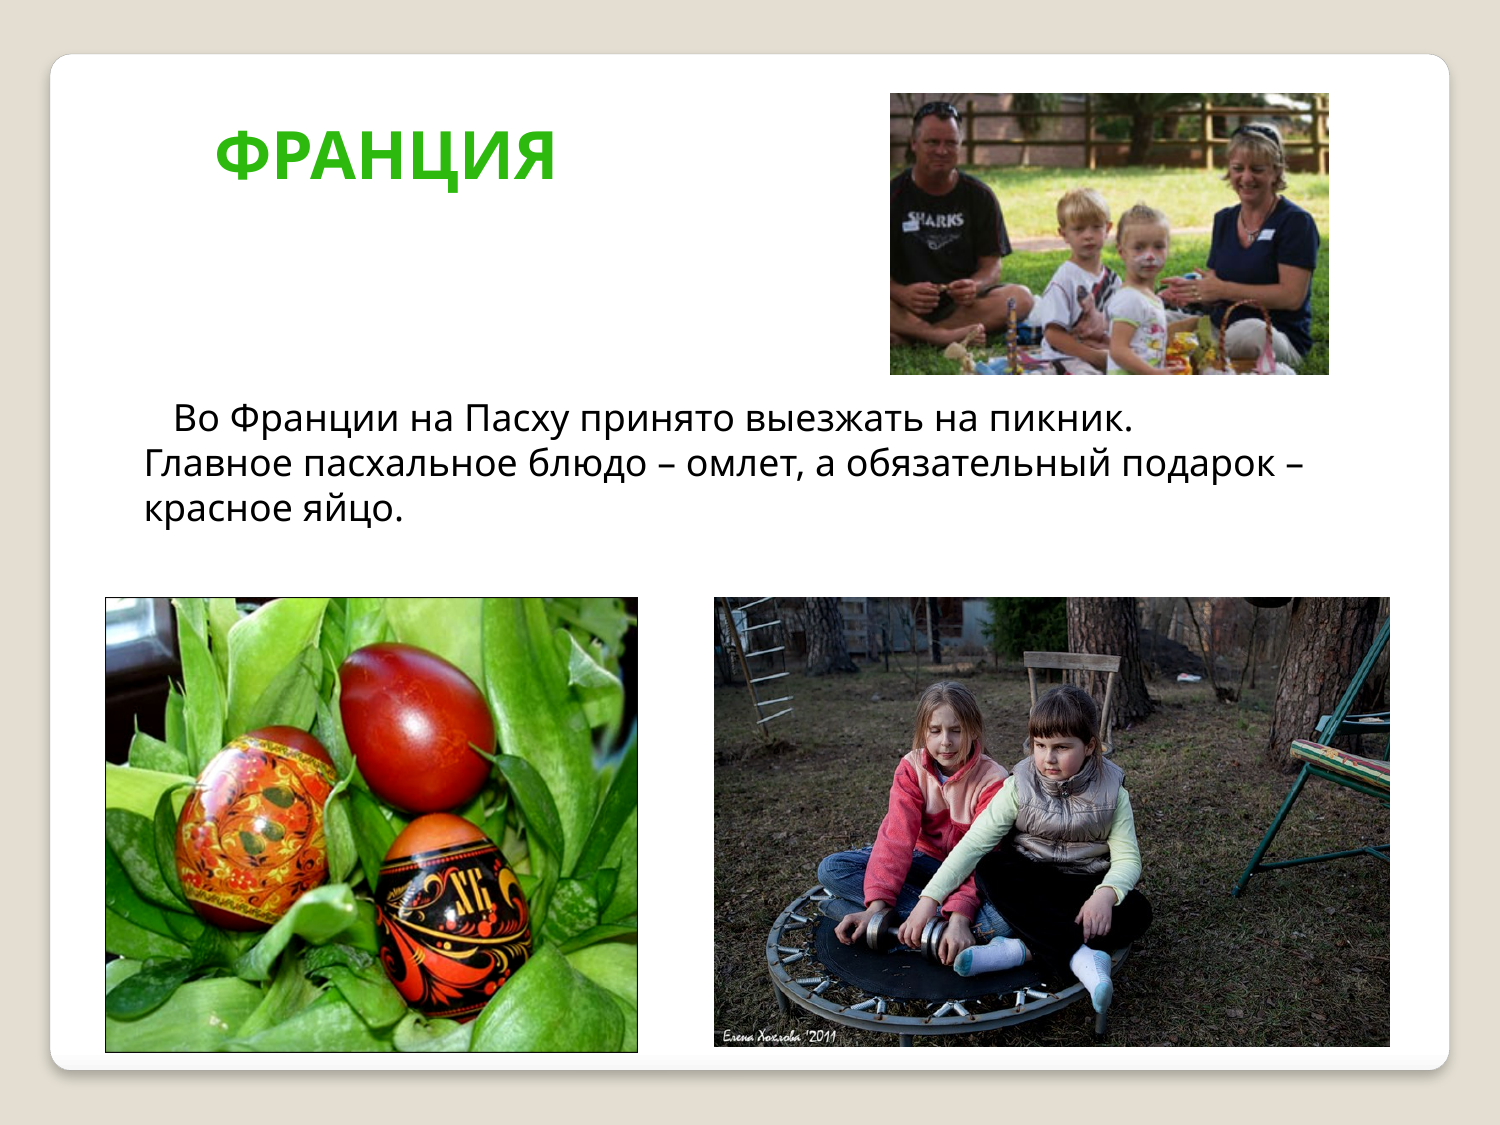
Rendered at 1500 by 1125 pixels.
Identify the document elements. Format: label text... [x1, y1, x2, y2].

picture [890, 93, 1329, 376]
text_box Во Франции на Пасху принято выезжать на пикник. Главное пасхальное блюдо – омлет, а обязательный подарок – красное яйцо. [128, 386, 1428, 537]
text_box Франция [70, 105, 704, 201]
picture [105, 597, 638, 1053]
picture [714, 597, 1390, 1048]
